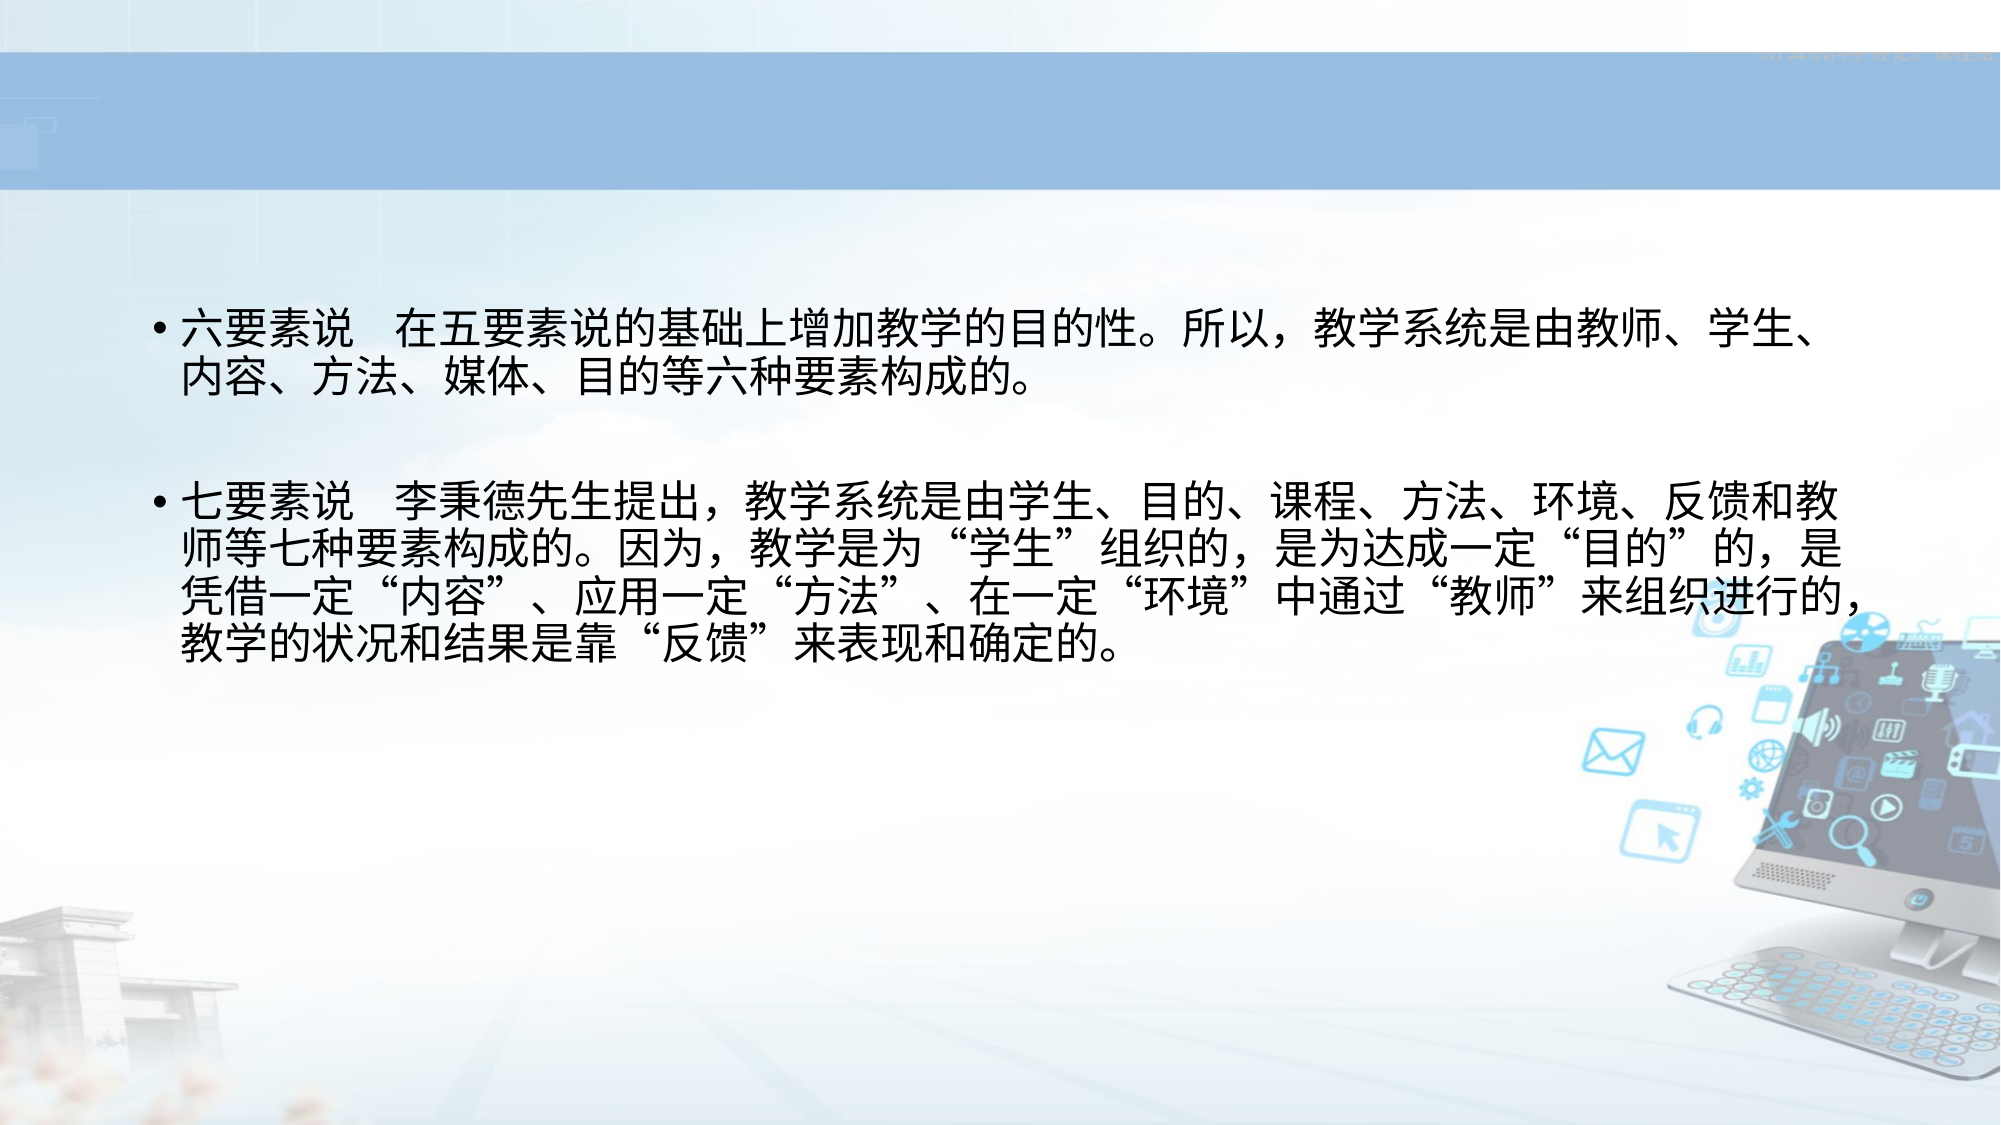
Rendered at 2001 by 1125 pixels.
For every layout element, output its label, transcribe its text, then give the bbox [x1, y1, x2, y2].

list 六要素说 在五要素说的基础上增加教学的目的性。所以，教学系统是由教师、学生、内容、方法、媒体、目的等六种要素构成的。 七要素说 李秉德先生提出，教学系统是由学生、目的、课程、方法、环境、反馈和教师等七种要素构成的。因为，教学是为“学生”组织的，是为达成一定“目的”的，是凭借一定“内容”、应用一定“方法”、在一定“环境”中通过“教师”来组织进行的，教学的状况和结果是靠“反馈”来表现和确定的。 [137, 299, 1863, 1014]
picture [0, 0, 2001, 1125]
